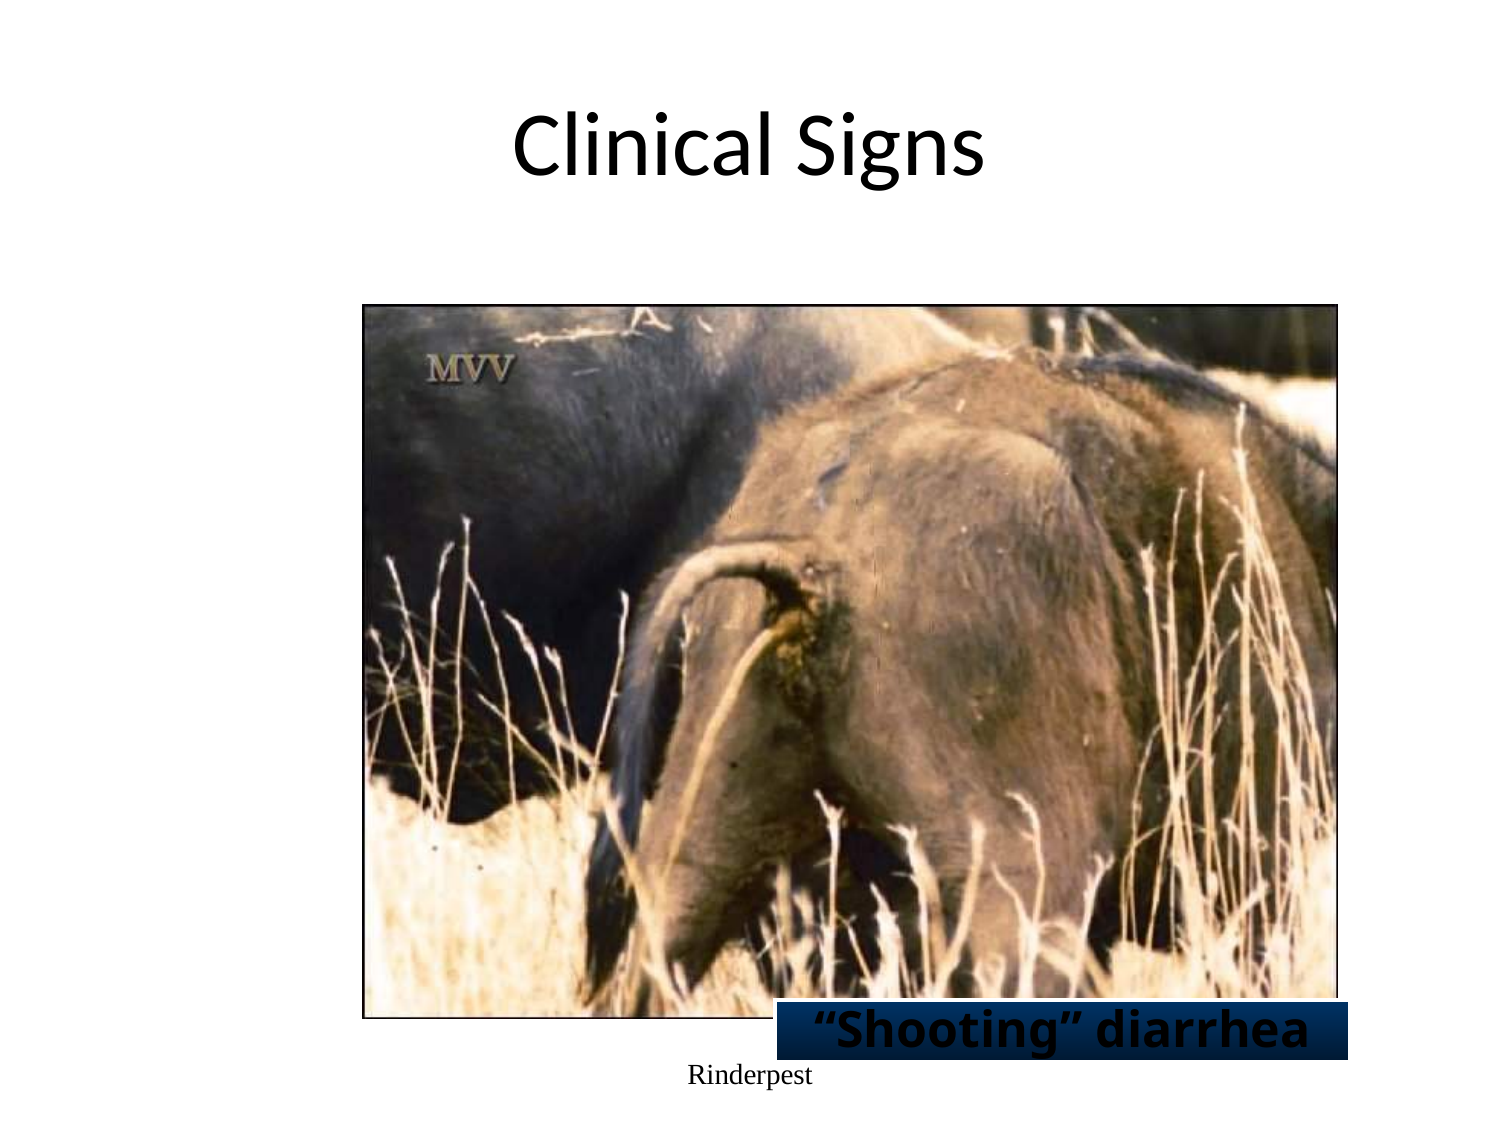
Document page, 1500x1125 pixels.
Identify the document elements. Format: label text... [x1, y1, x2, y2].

footer Rinderpest [512, 1042, 988, 1103]
text_box “Shooting” diarrhea [775, 999, 1351, 1063]
picture [362, 303, 1338, 1019]
title Clinical Signs [75, 45, 1425, 233]
